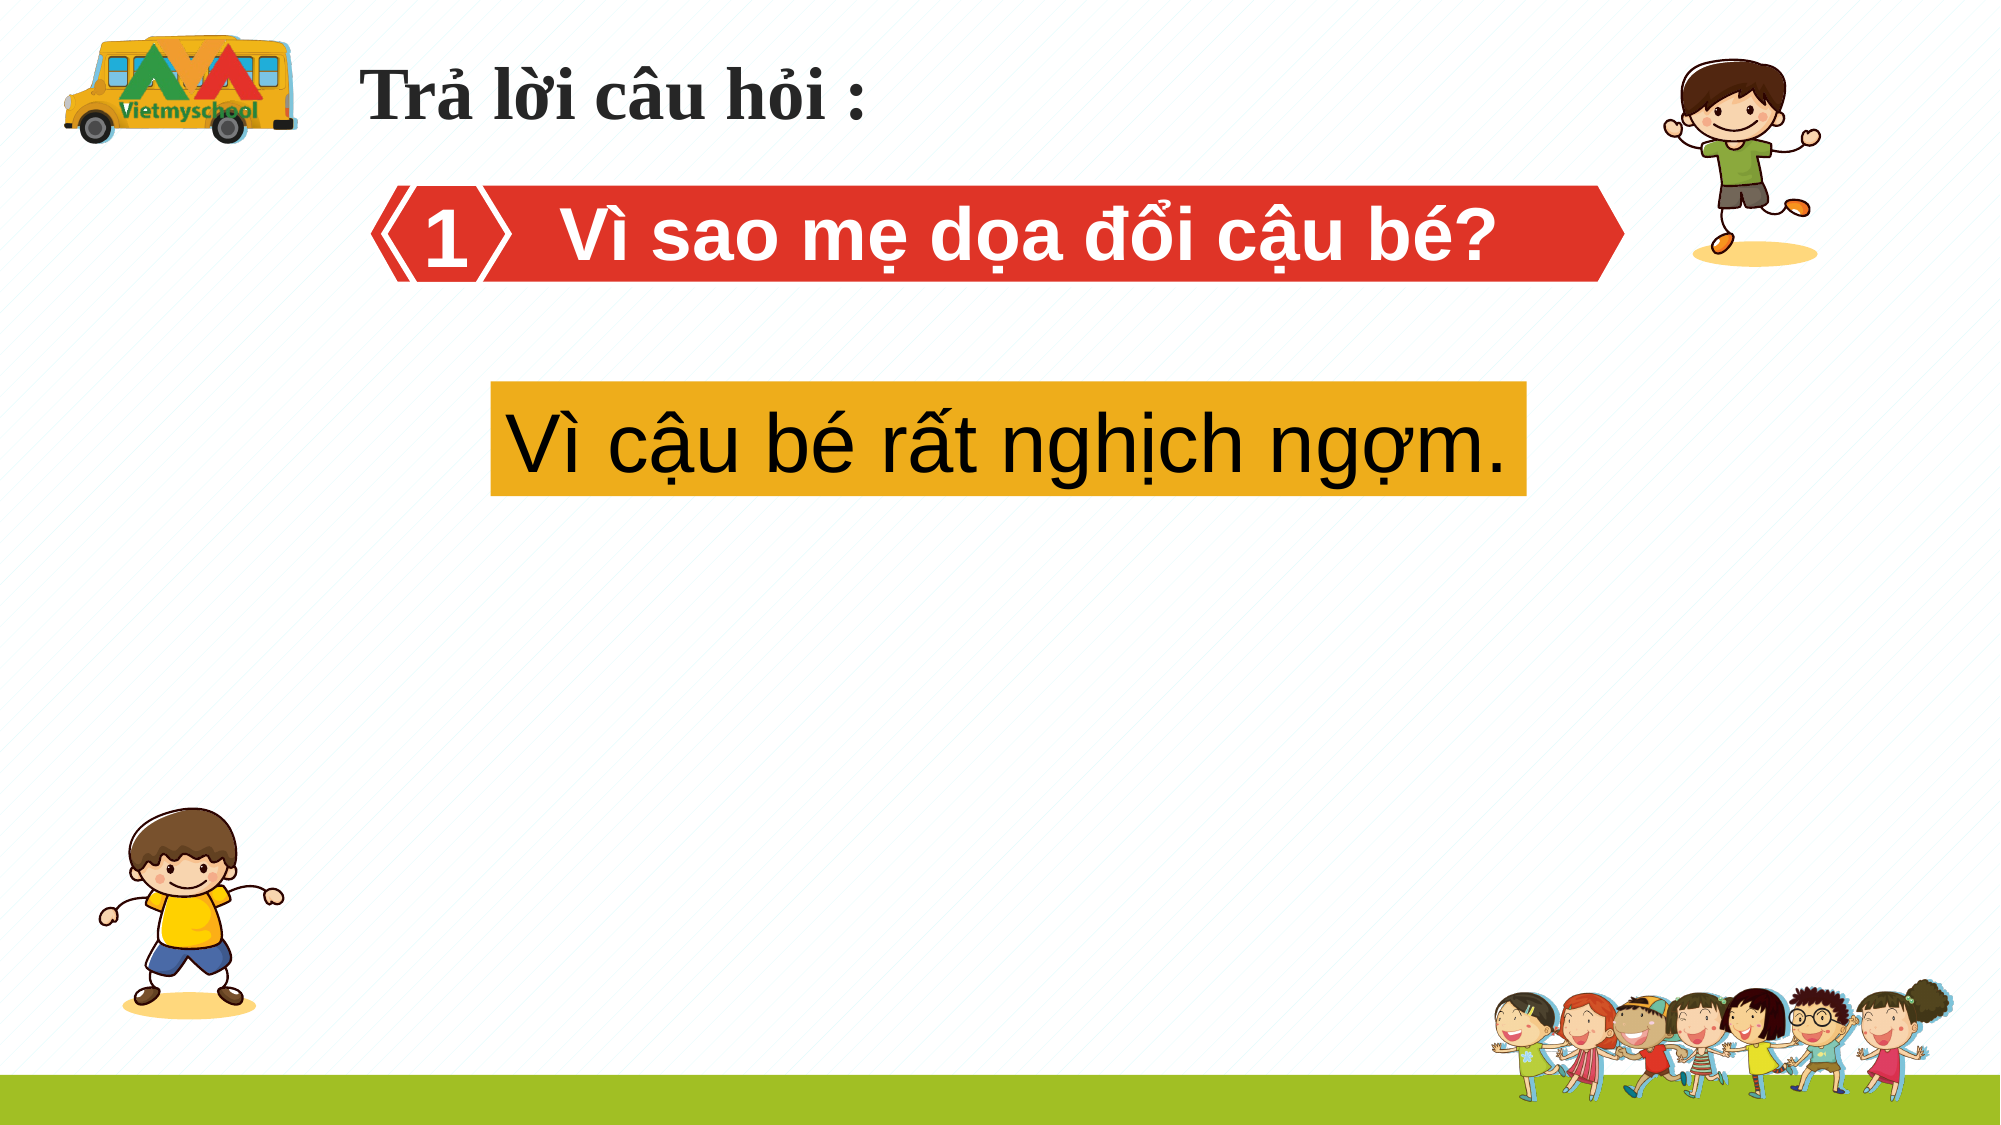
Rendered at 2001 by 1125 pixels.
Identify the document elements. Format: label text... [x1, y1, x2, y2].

text_box Trả lời câu hỏi : [344, 37, 904, 143]
picture [1663, 58, 1822, 267]
text_box Vì cậu bé rất nghịch ngợm. [490, 381, 1527, 497]
picture [1491, 979, 1954, 1102]
picture [98, 807, 285, 1020]
picture [64, 35, 298, 144]
text_box 1 [383, 182, 510, 286]
text_box Vì sao mẹ dọa đổi cậu bé? [366, 181, 1630, 286]
